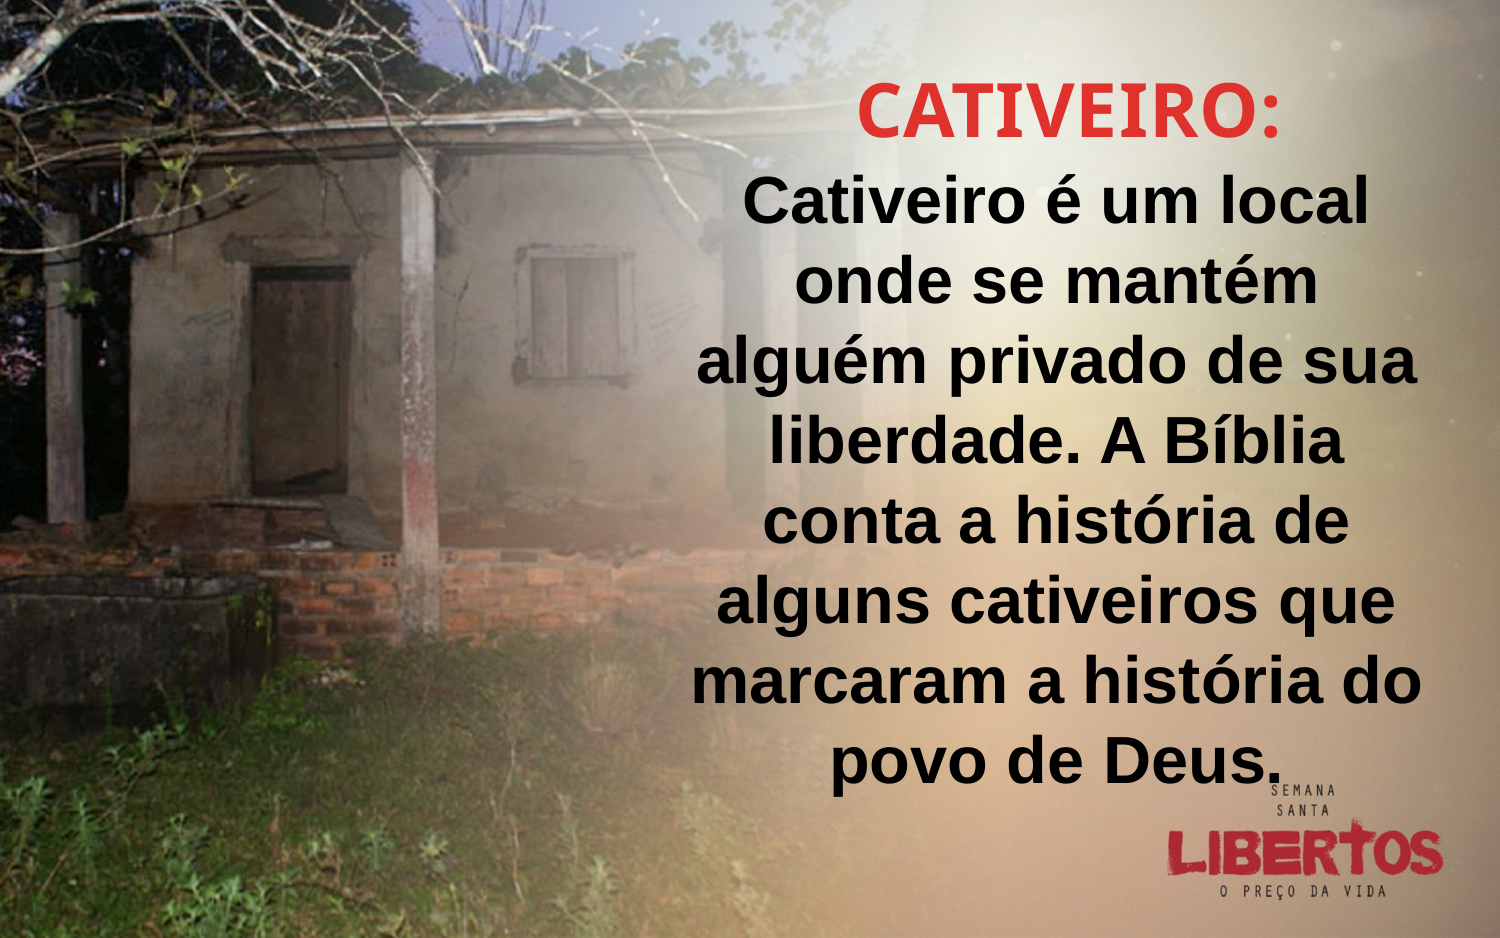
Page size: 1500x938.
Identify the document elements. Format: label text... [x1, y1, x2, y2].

text_box CATIVEIRO: [785, 55, 1353, 160]
picture [0, 0, 1500, 938]
text_box Cativeiro é um local onde se mantém alguém privado de sua liberdade. A Bíblia conta a história de alguns cativeiros que marcaram a história do povo de Deus. [667, 149, 1447, 805]
